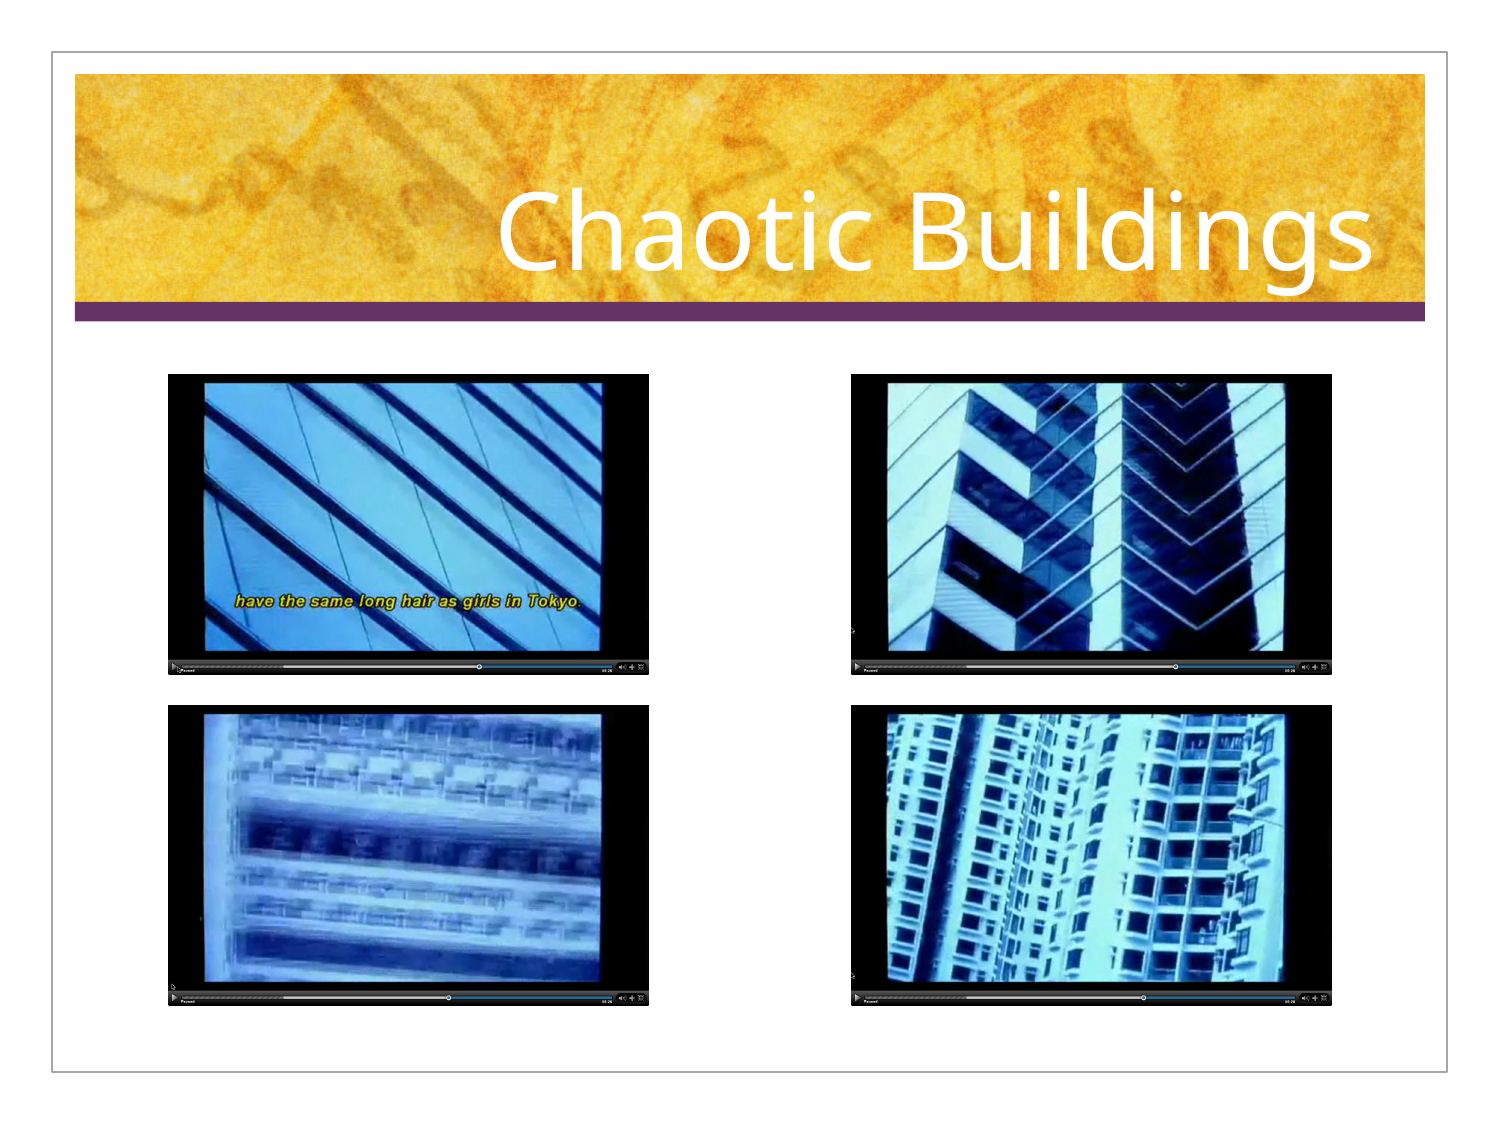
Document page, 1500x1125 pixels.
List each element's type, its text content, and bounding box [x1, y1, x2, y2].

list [791, 374, 1393, 676]
picture [75, 74, 1425, 301]
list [107, 374, 709, 676]
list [107, 705, 709, 1007]
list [791, 705, 1393, 1007]
title Chaotic Buildings [108, 74, 1392, 292]
